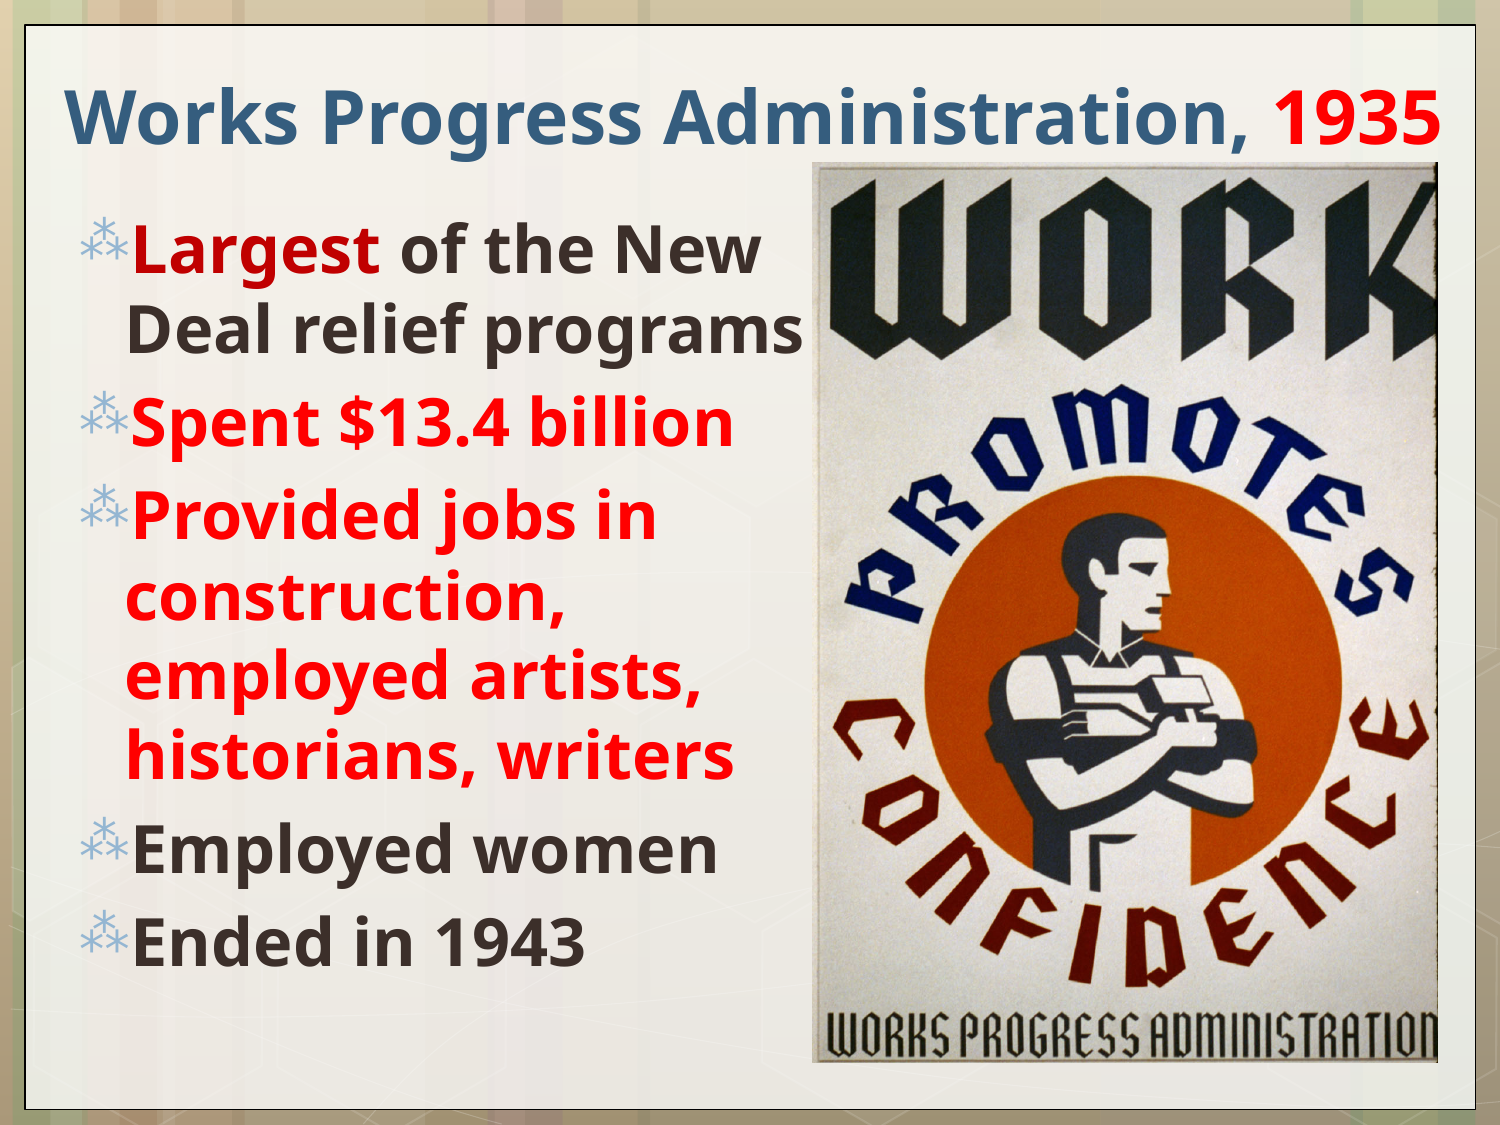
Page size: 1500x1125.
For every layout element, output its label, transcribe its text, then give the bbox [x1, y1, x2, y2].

picture [812, 162, 1438, 1063]
list Largest of the New Deal relief programs Spent $13.4 billion Provided jobs in construction, employed artists, historians, writers Employed women Ended in 1943 [53, 199, 850, 1088]
title Works Progress Administration, 1935 [49, 37, 1463, 168]
